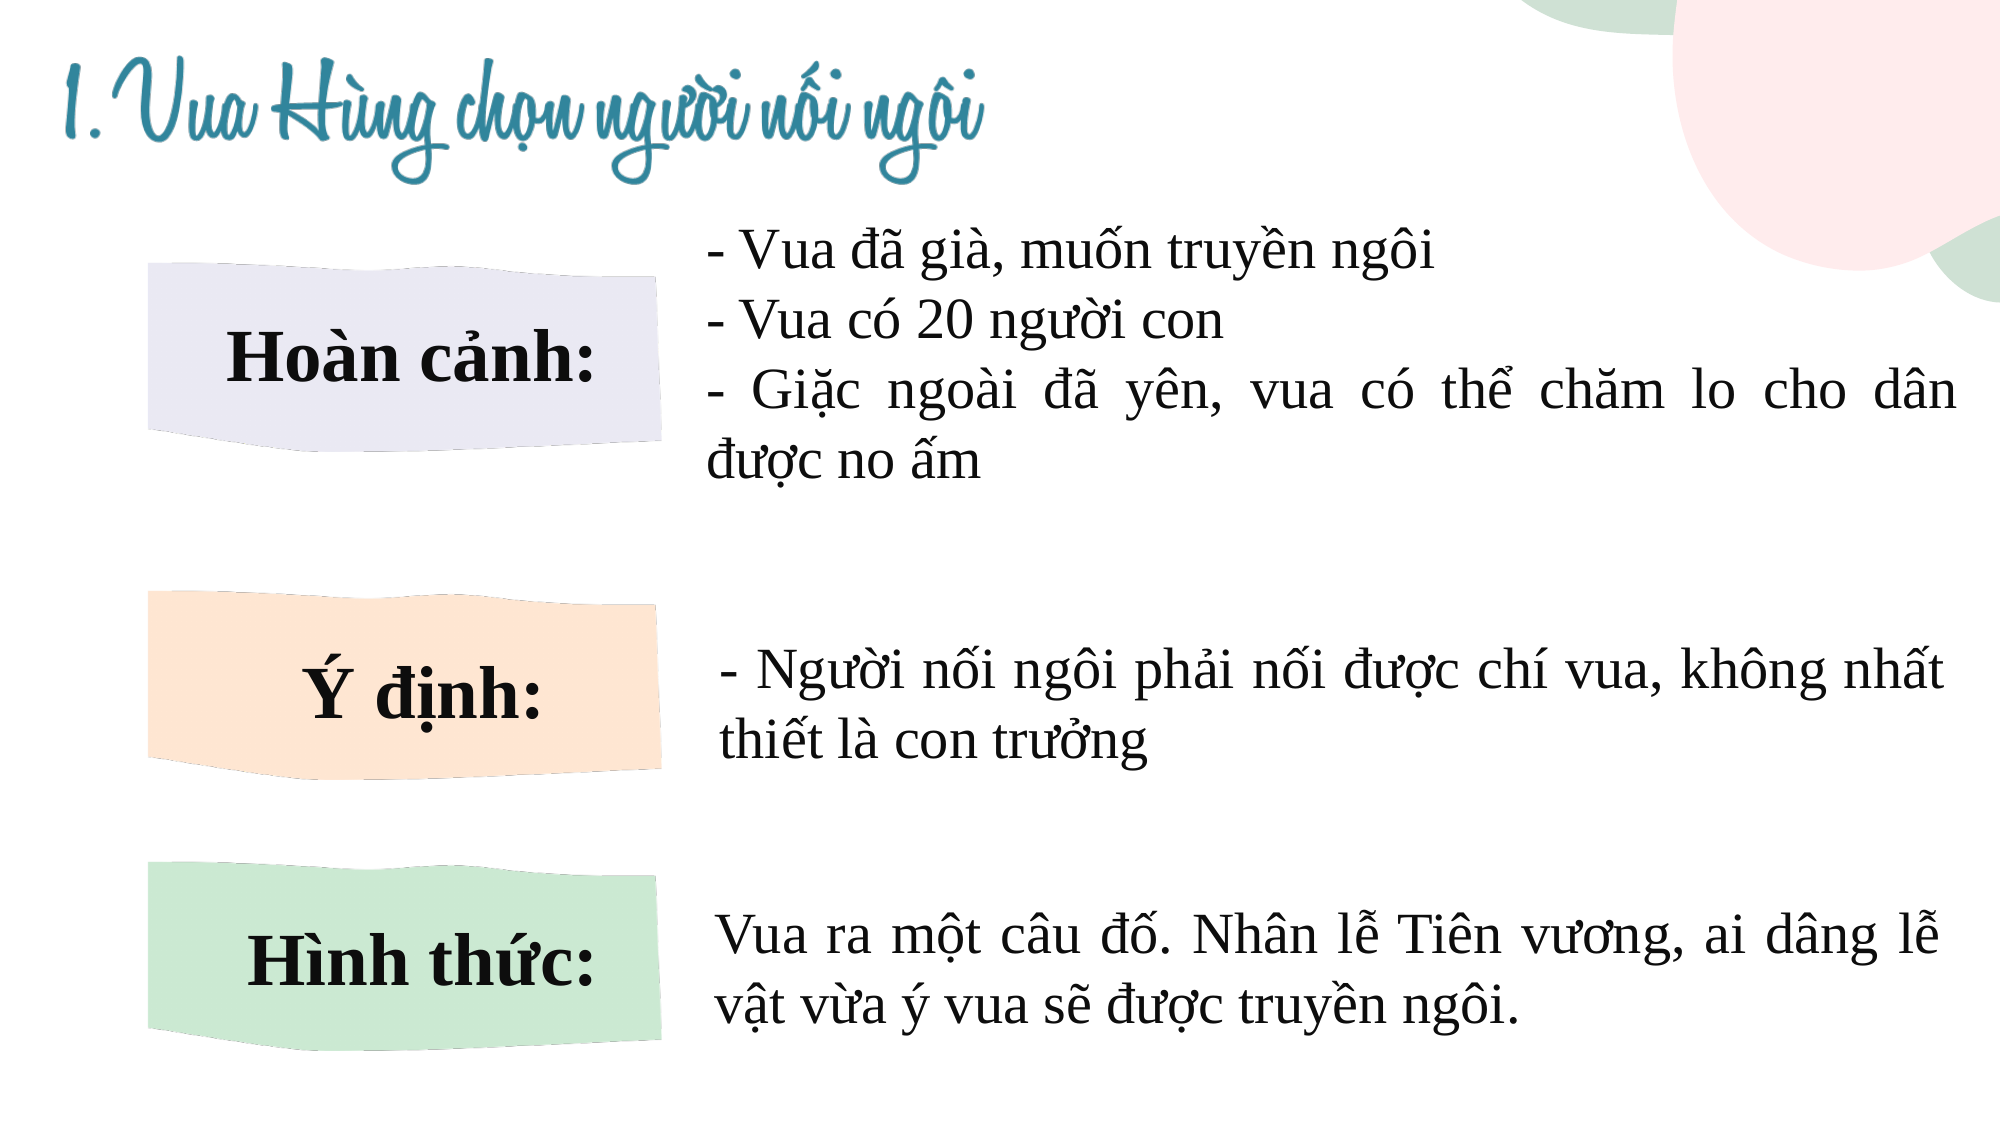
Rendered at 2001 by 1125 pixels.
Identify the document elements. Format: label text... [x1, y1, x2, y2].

picture [146, 861, 663, 1052]
picture [146, 590, 663, 780]
text_box - Người nối ngôi phải nối được chí vua, không nhất thiết là con trưởng [704, 623, 1960, 778]
text_box - Vua đã già, muốn truyền ngôi - Vua có 20 người con - Giặc ngoài đã yên, vua có thể chăm lo cho dân được no ấm [691, 202, 1974, 498]
text_box Vua ra một câu đố. Nhân lễ Tiên vương, ai dâng lễ vật vừa ý vua sẽ được truyền ngôi. [699, 887, 1955, 1043]
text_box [1204, 0, 2000, 327]
picture [0, 0, 1145, 452]
